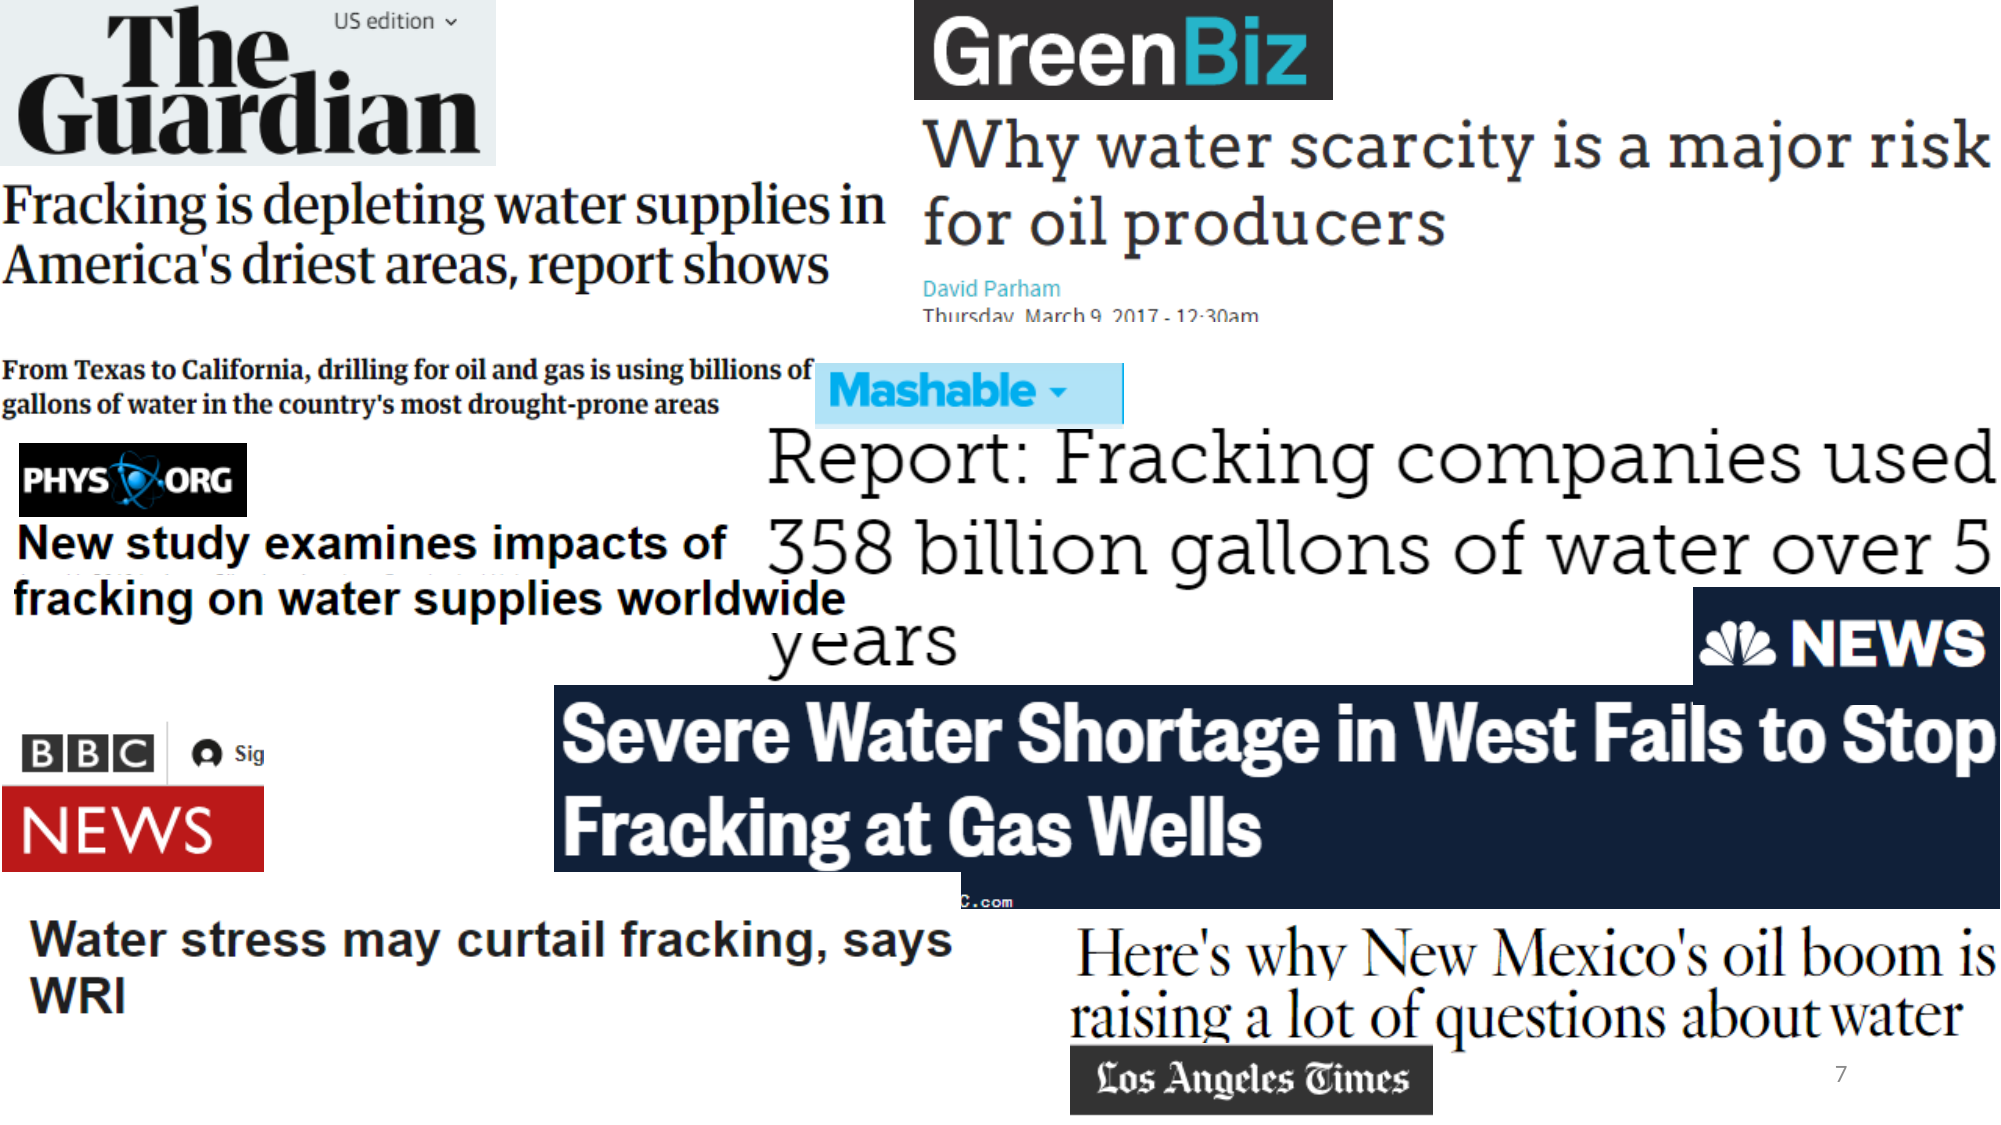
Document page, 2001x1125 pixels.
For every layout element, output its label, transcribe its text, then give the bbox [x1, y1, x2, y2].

picture [1070, 924, 2000, 1121]
picture [1, 363, 2000, 1045]
picture [0, 0, 496, 166]
picture [892, 0, 2000, 322]
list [0, 172, 914, 425]
slide_number 7 [1433, 1055, 1863, 1103]
